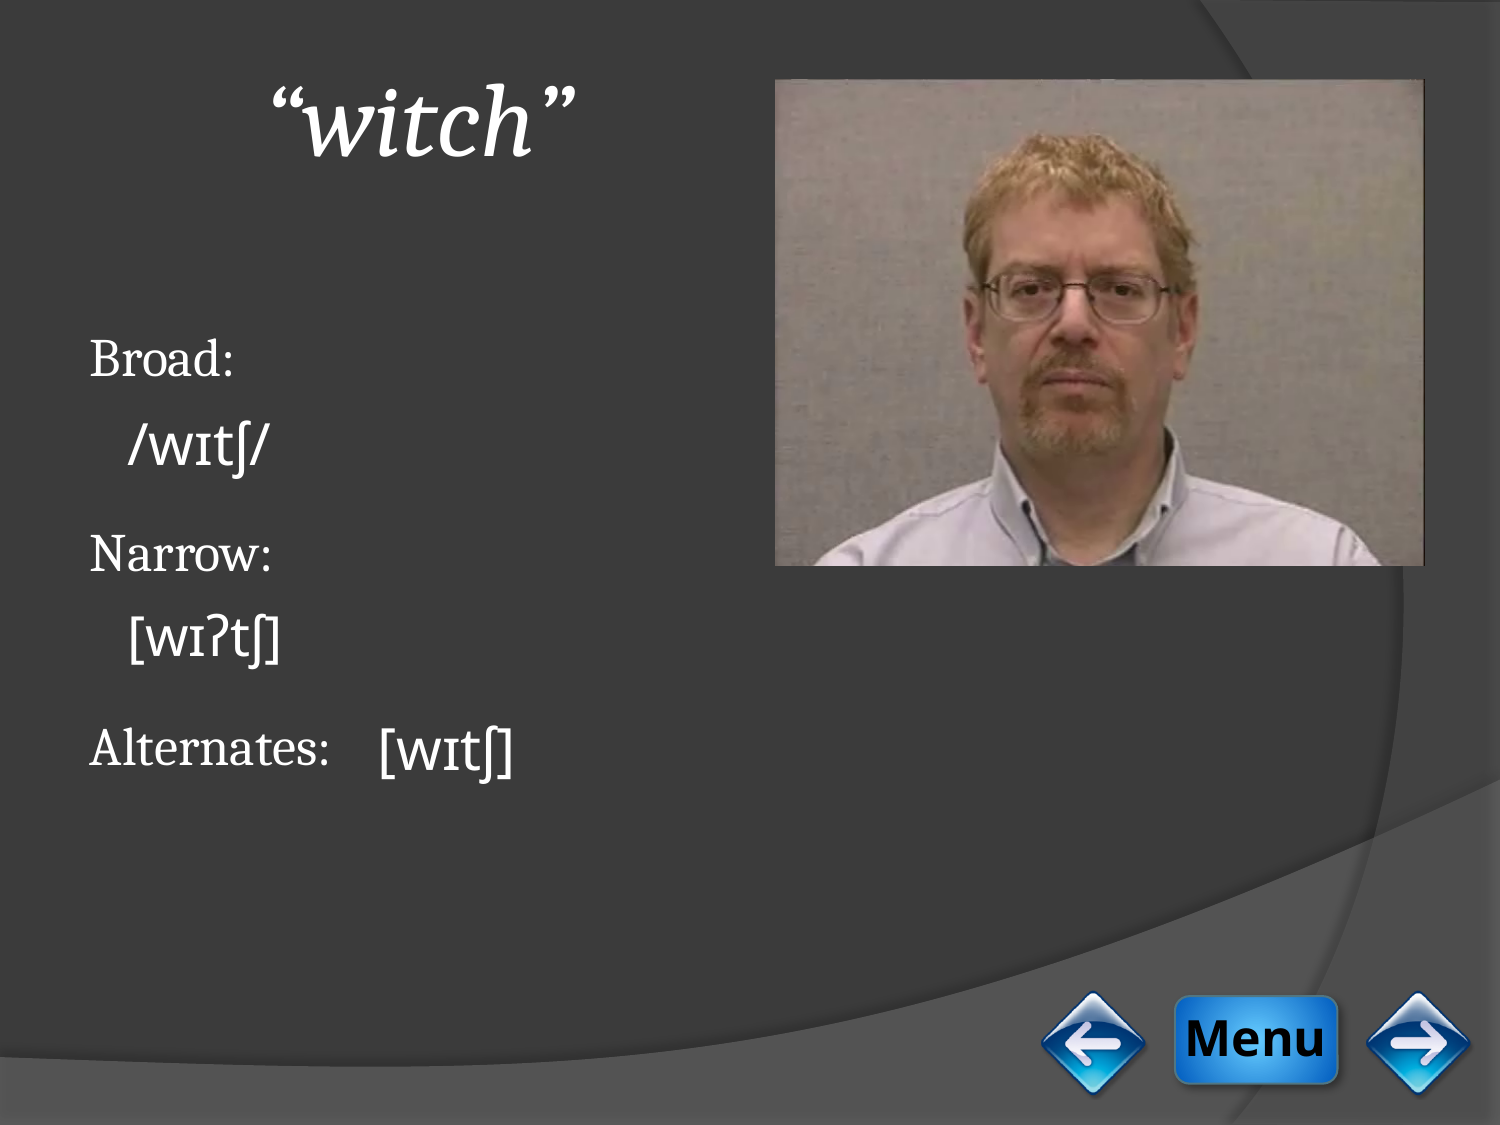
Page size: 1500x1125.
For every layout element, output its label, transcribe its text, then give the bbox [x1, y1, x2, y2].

picture [1037, 987, 1150, 1100]
list [wɪtʃ] [362, 704, 1013, 793]
title “witch” [75, 44, 763, 236]
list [774, 78, 1426, 567]
picture [1362, 987, 1475, 1100]
list /wɪtʃ/ [112, 399, 763, 488]
list [wɪʔtʃ] [112, 593, 763, 675]
